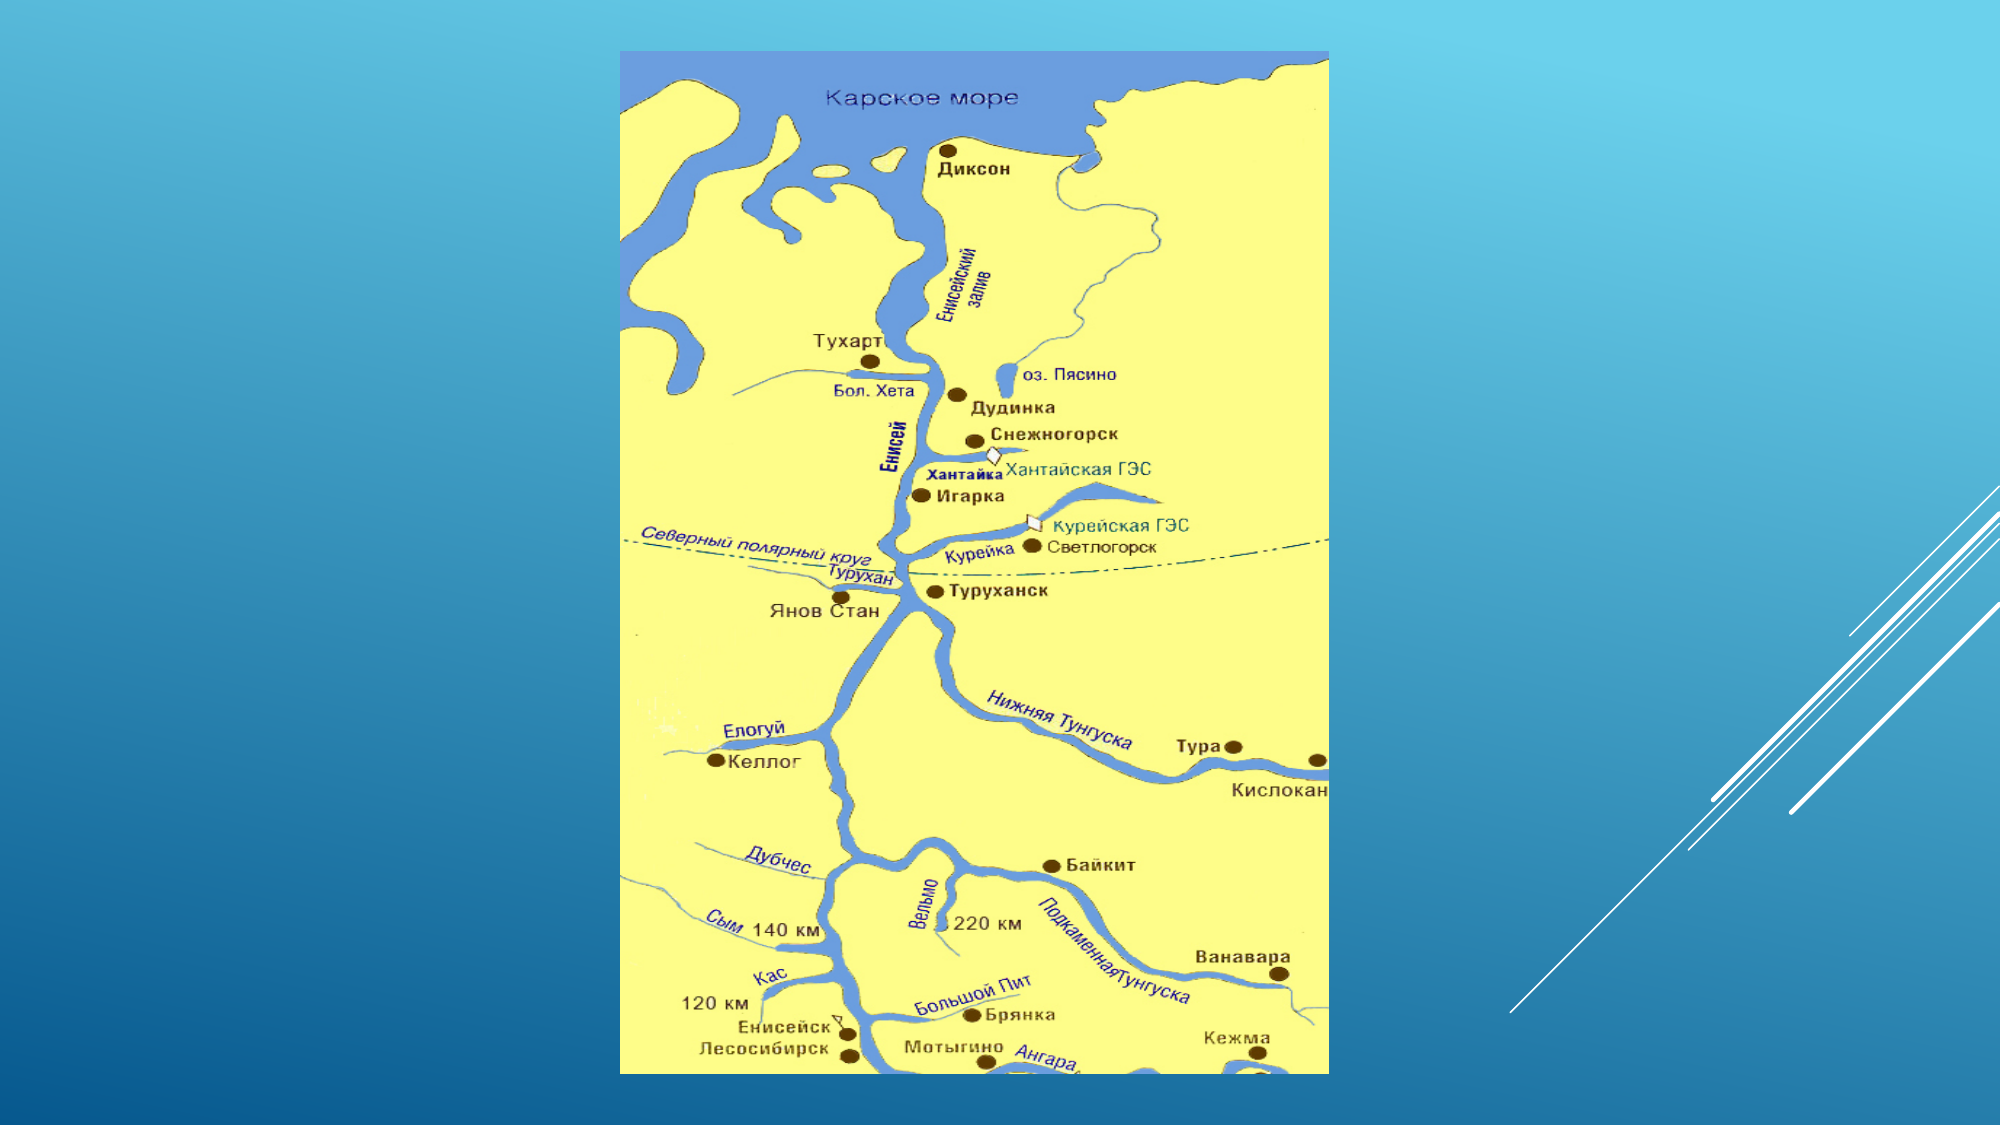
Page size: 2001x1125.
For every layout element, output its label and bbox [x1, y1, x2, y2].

list [620, 51, 1330, 1074]
